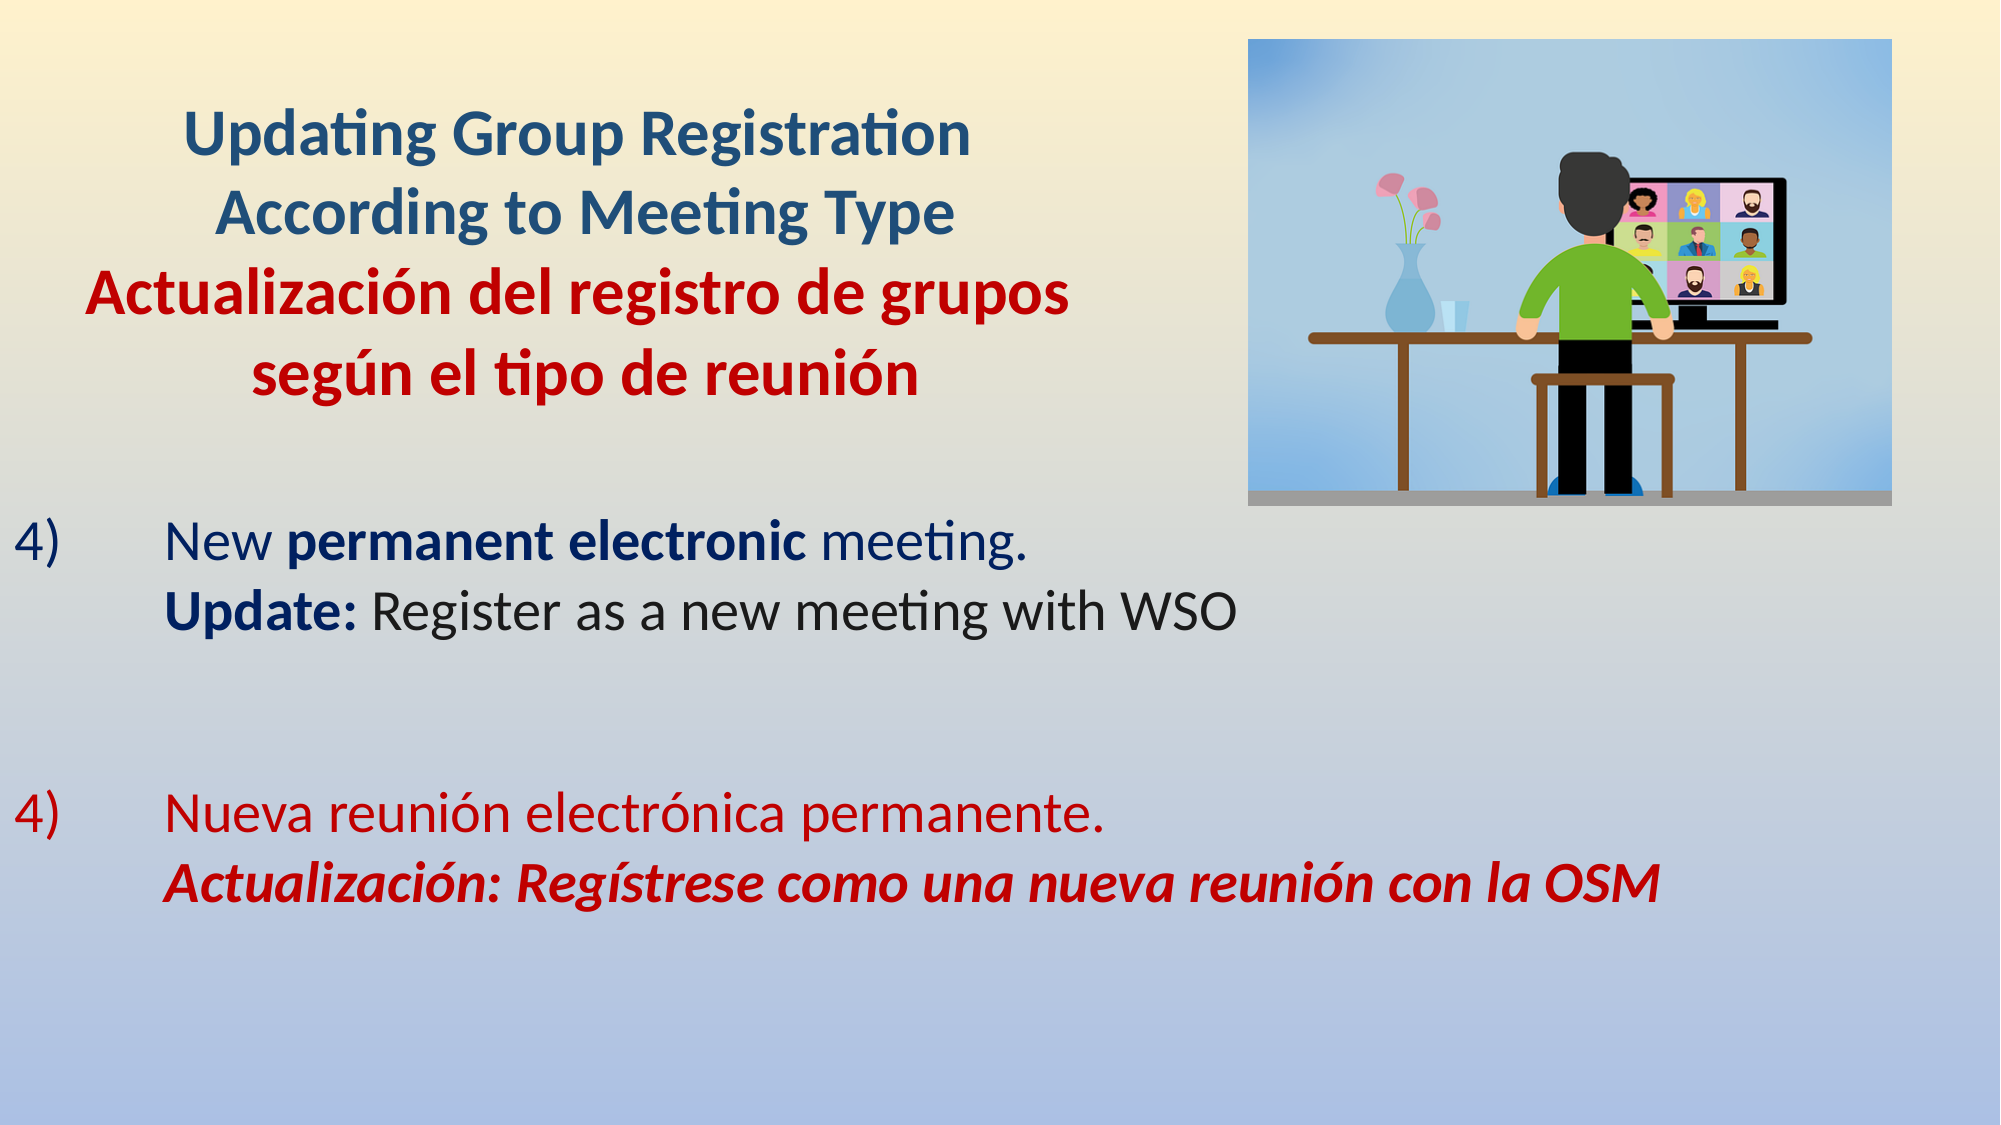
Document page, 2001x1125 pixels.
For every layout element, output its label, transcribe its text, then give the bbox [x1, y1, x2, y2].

text_box Updating Group Registration According to Meeting Type Actualización del registro de grupos según el tipo de reunión [63, 80, 1109, 461]
text_box 4) Nueva reunión electrónica permanente. Actualización: Regístrese como una nueva reunión con la OSM [0, 766, 2000, 922]
picture [1248, 39, 1892, 506]
text_box 4) New permanent electronic meeting. Update: Register as a new meeting with WSO [0, 494, 1924, 649]
